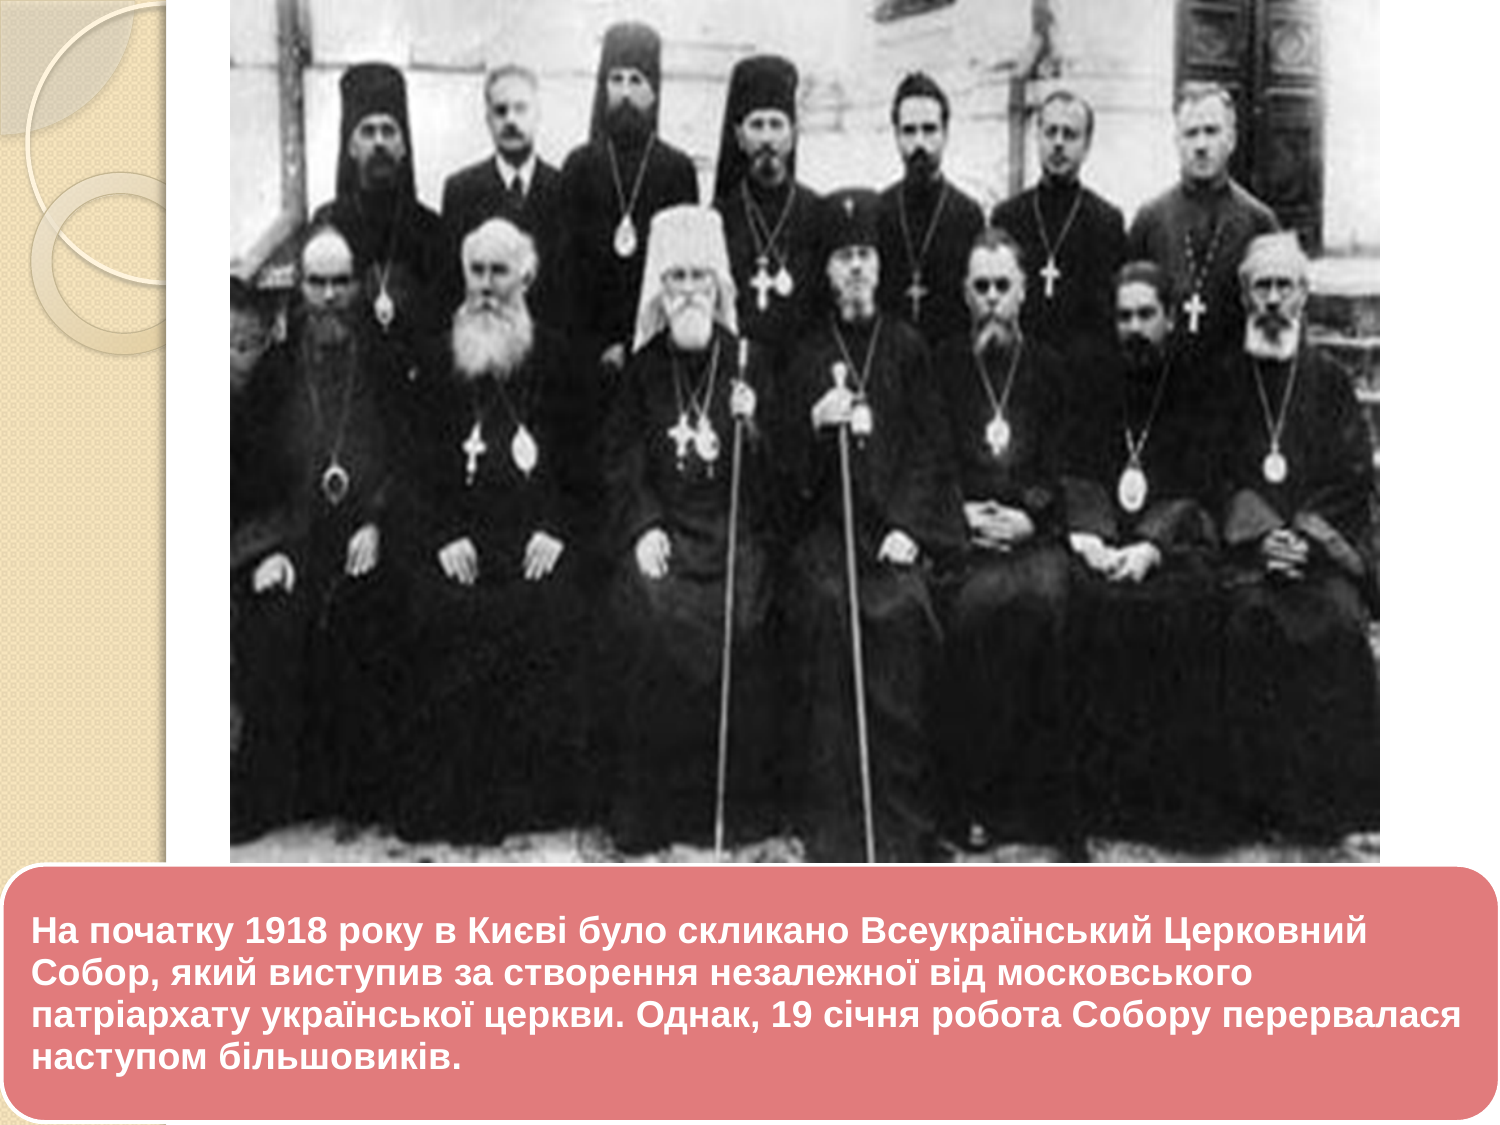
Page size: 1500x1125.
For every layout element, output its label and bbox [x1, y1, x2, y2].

text_box [1, 864, 1500, 1123]
list [229, 0, 1381, 863]
